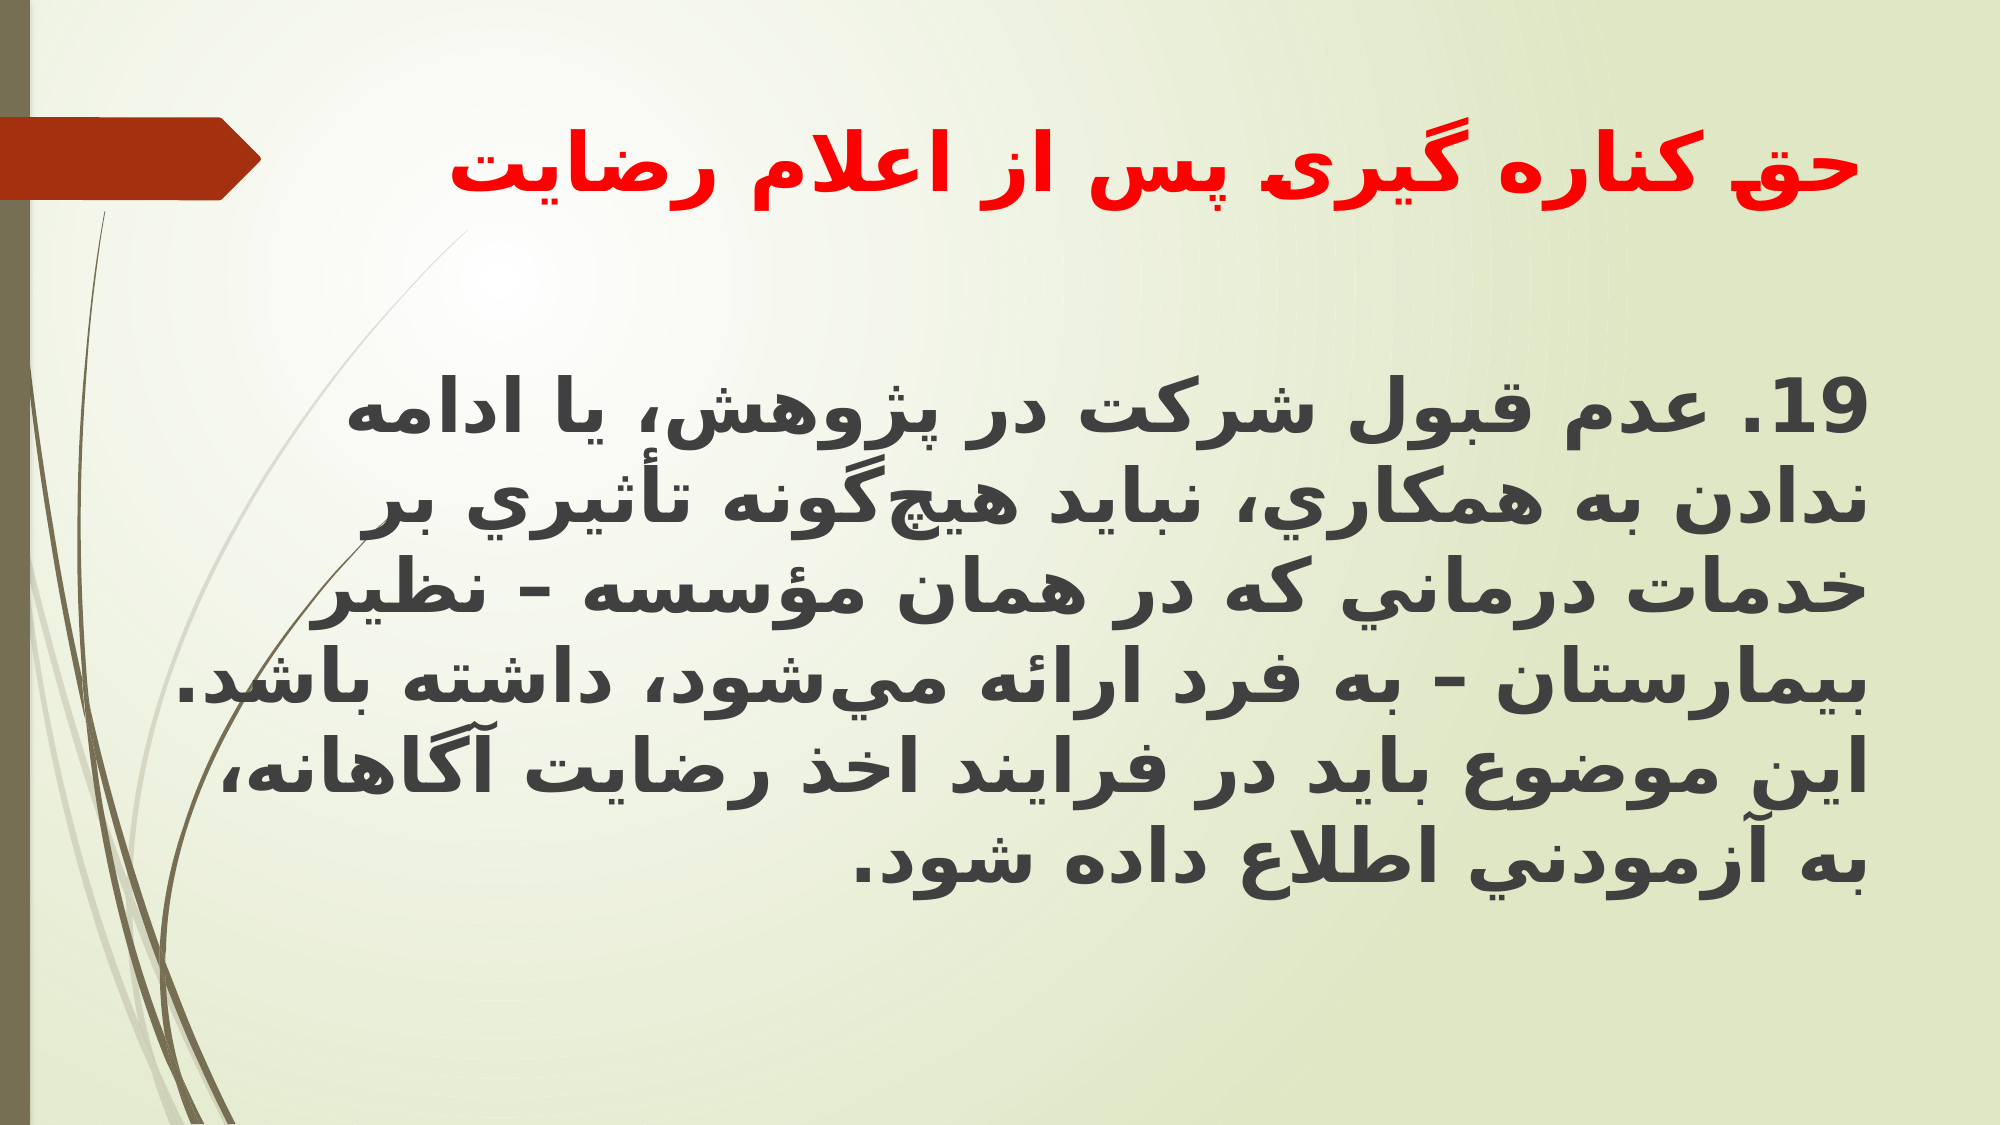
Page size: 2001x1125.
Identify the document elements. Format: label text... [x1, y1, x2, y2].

list 19. عدم قبول شرکت در پژوهش، يا ادامه ندادن به همکاري، نبايد هيچ‌گونه تأثيري بر خدمات درماني که در همان مؤسسه – نظير بيمارستان – به فرد ارائه مي‌شود، داشته باشد. اين موضوع بايد در فرايند اخذ رضايت آگاهانه، به آزمودني اطلاع داده شود. [141, 350, 1888, 970]
title حق کناره گیری پس از اعلام رضایت [425, 102, 1888, 313]
